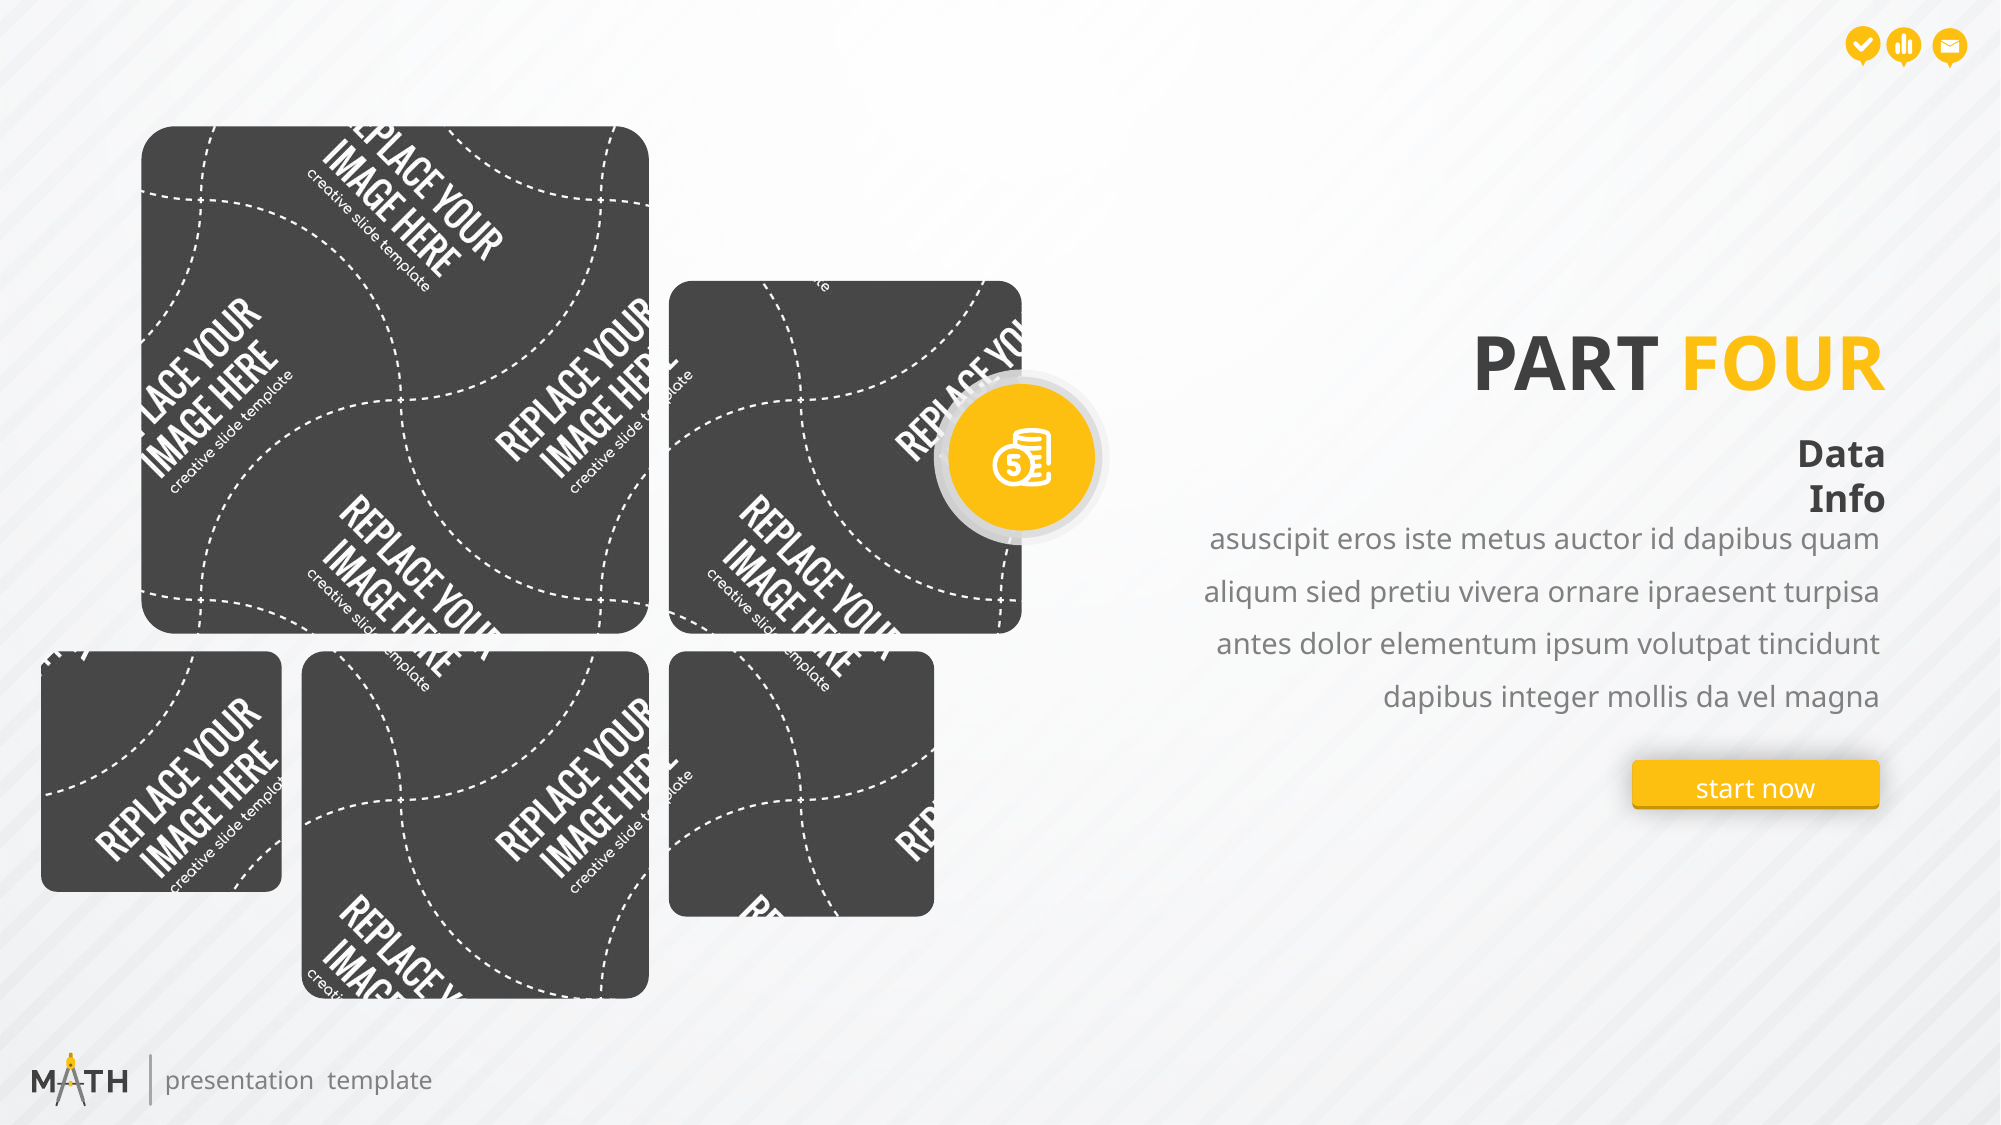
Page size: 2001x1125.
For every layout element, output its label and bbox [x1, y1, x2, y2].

picture [41, 126, 1022, 999]
text_box [1022, 445, 1051, 487]
text_box [1022, 428, 1051, 466]
text_box [1022, 375, 1104, 540]
text_box [32, 1052, 441, 1108]
text_box [1022, 368, 1111, 547]
text_box [1022, 382, 1097, 532]
text_box [1845, 26, 1968, 69]
text_box [1190, 315, 1887, 810]
